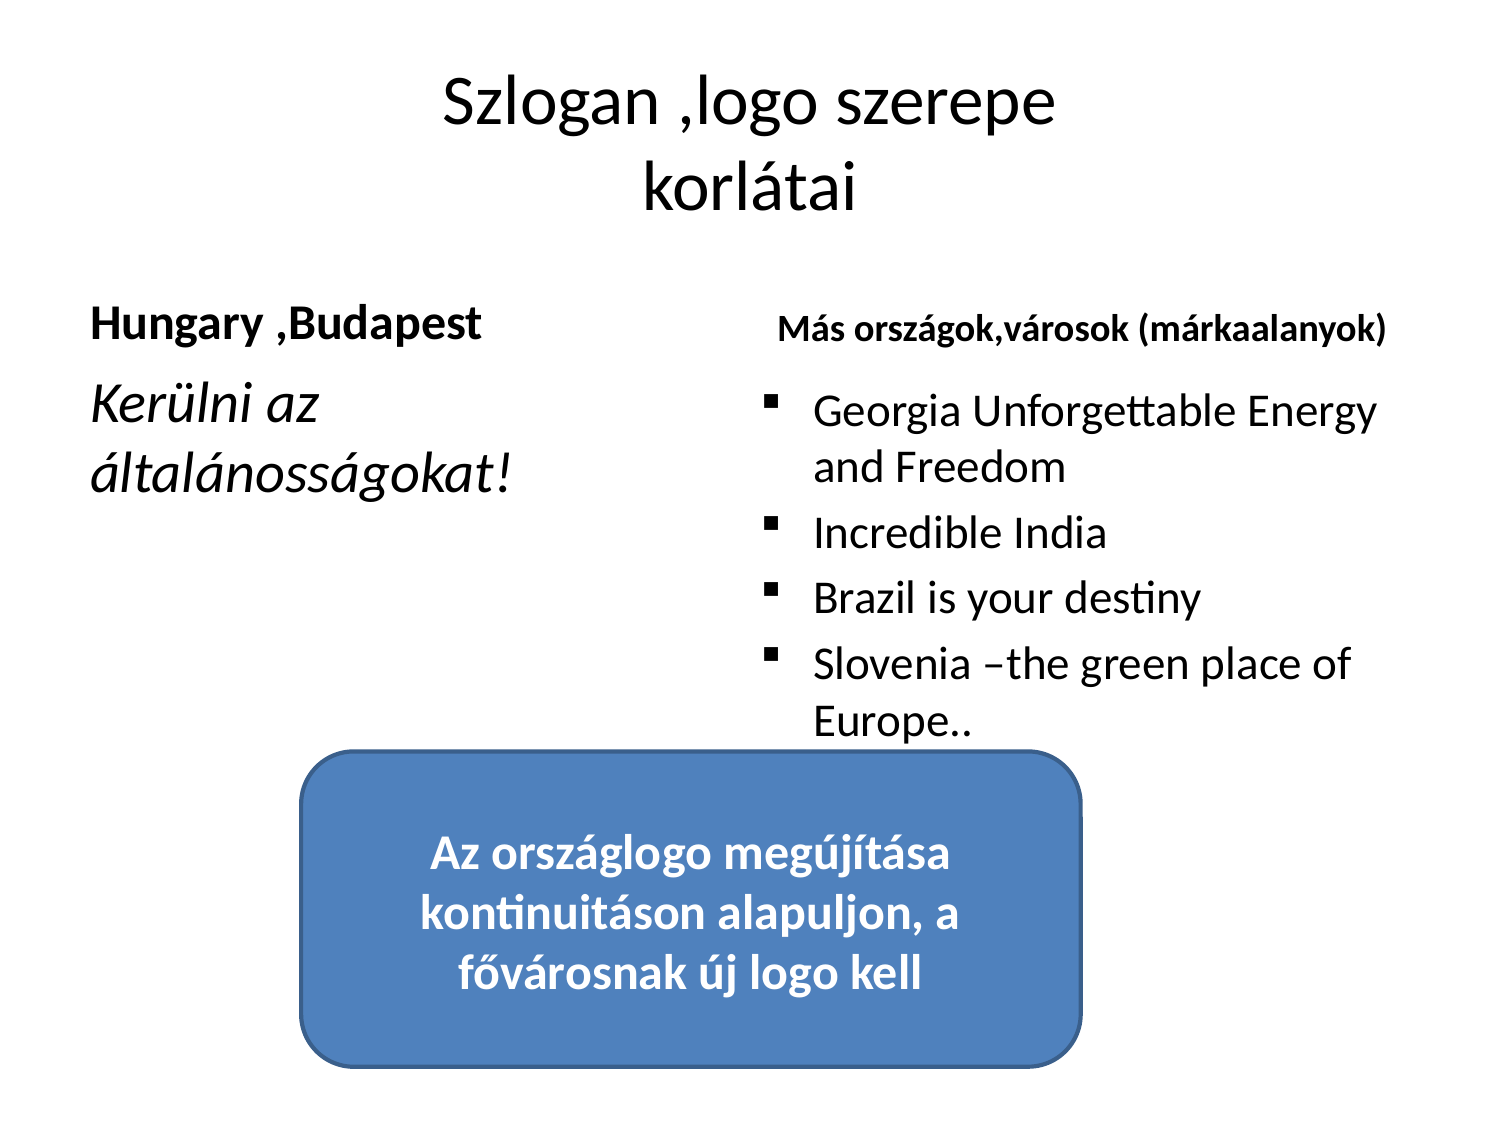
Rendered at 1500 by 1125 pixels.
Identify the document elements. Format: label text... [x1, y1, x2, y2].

text_box Az országlogo megújítása kontinuitáson alapuljon, a fővárosnak új logo kell [299, 749, 1083, 1069]
title Szlogan ,logo szerepe korlátai [75, 45, 1425, 233]
list Kerülni az általánosságokat! [75, 356, 738, 1005]
list Hungary ,Budapest [75, 251, 738, 356]
list Georgia Unforgettable Energy and Freedom Incredible India Brazil is your destiny Slovenia –the green place of Europe.. .. .. .. .. [745, 371, 1409, 1020]
list Más országok,városok (márkaalanyok) [761, 251, 1425, 357]
